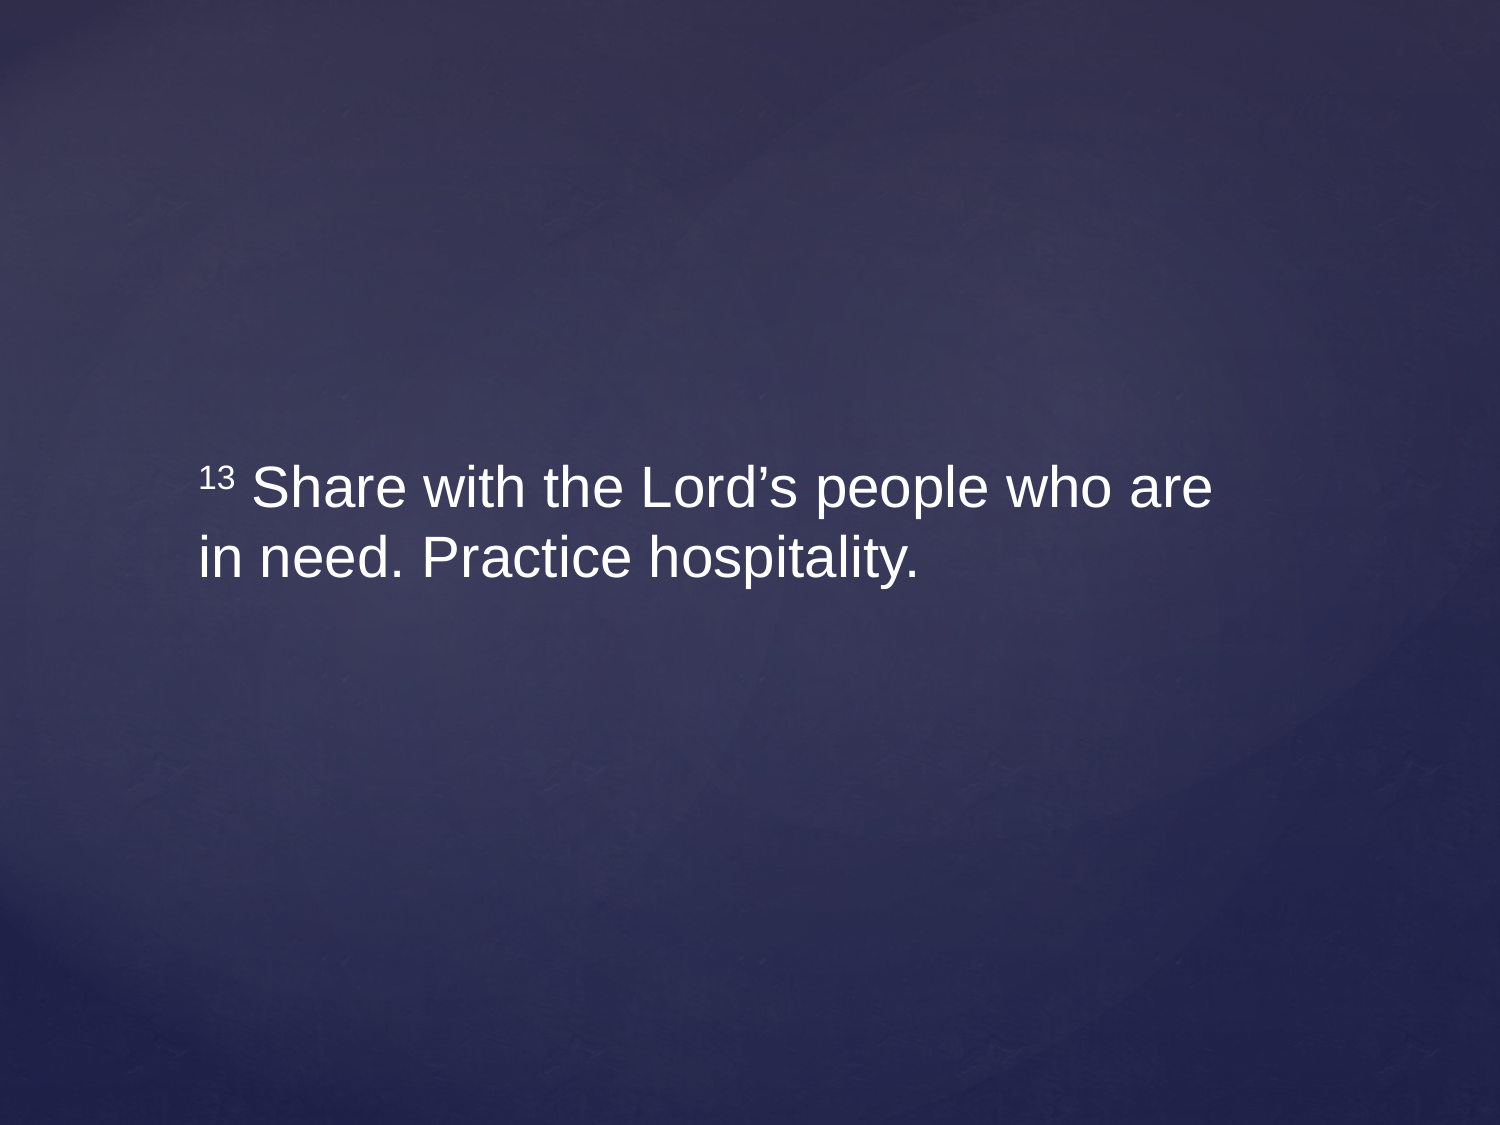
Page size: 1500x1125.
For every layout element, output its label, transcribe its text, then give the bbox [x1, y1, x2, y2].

text_box 13 Share with the Lord’s people who are in need. Practice hospitality. [183, 441, 1265, 597]
